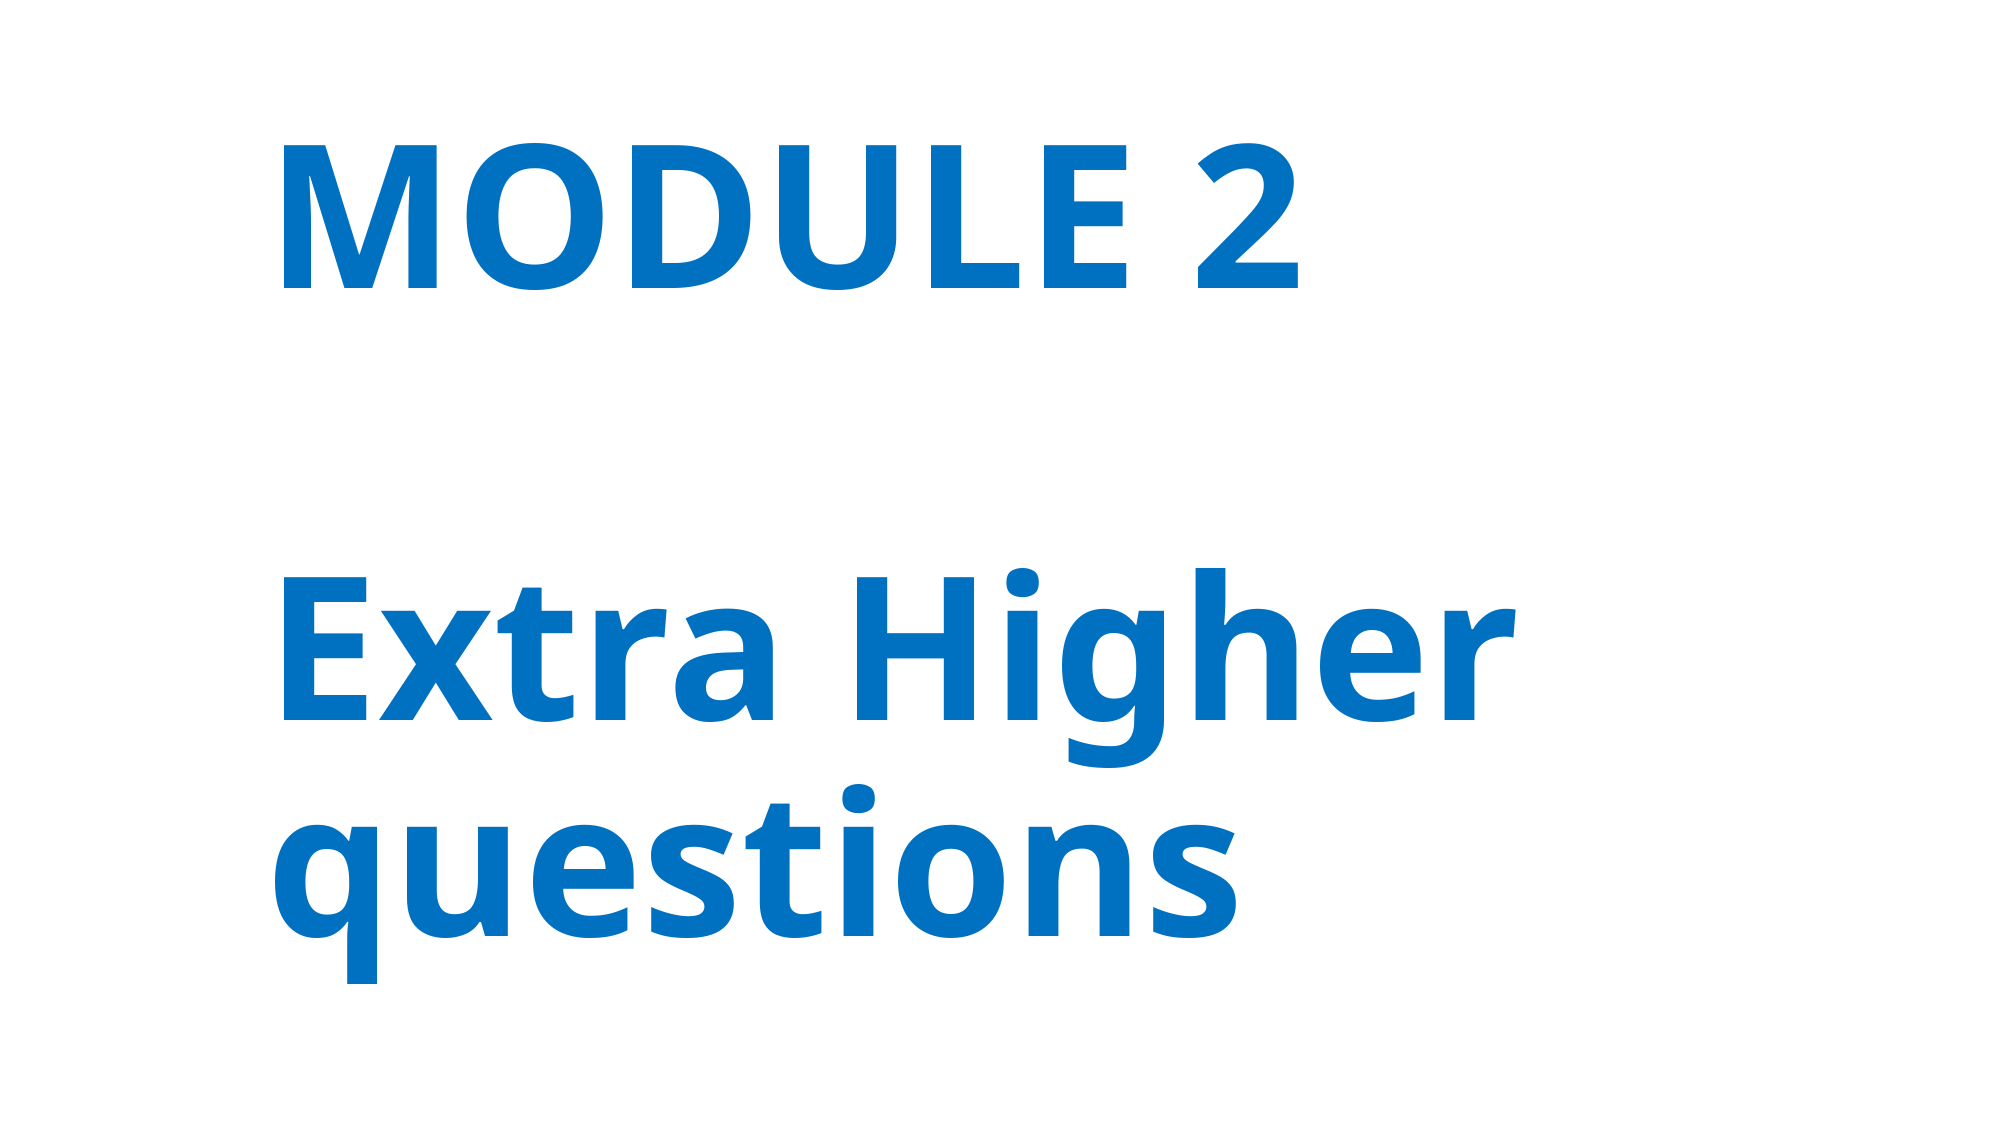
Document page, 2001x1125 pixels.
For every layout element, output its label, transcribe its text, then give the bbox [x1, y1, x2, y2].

title MODULE 2 Extra Higher questions [251, 206, 1749, 889]
